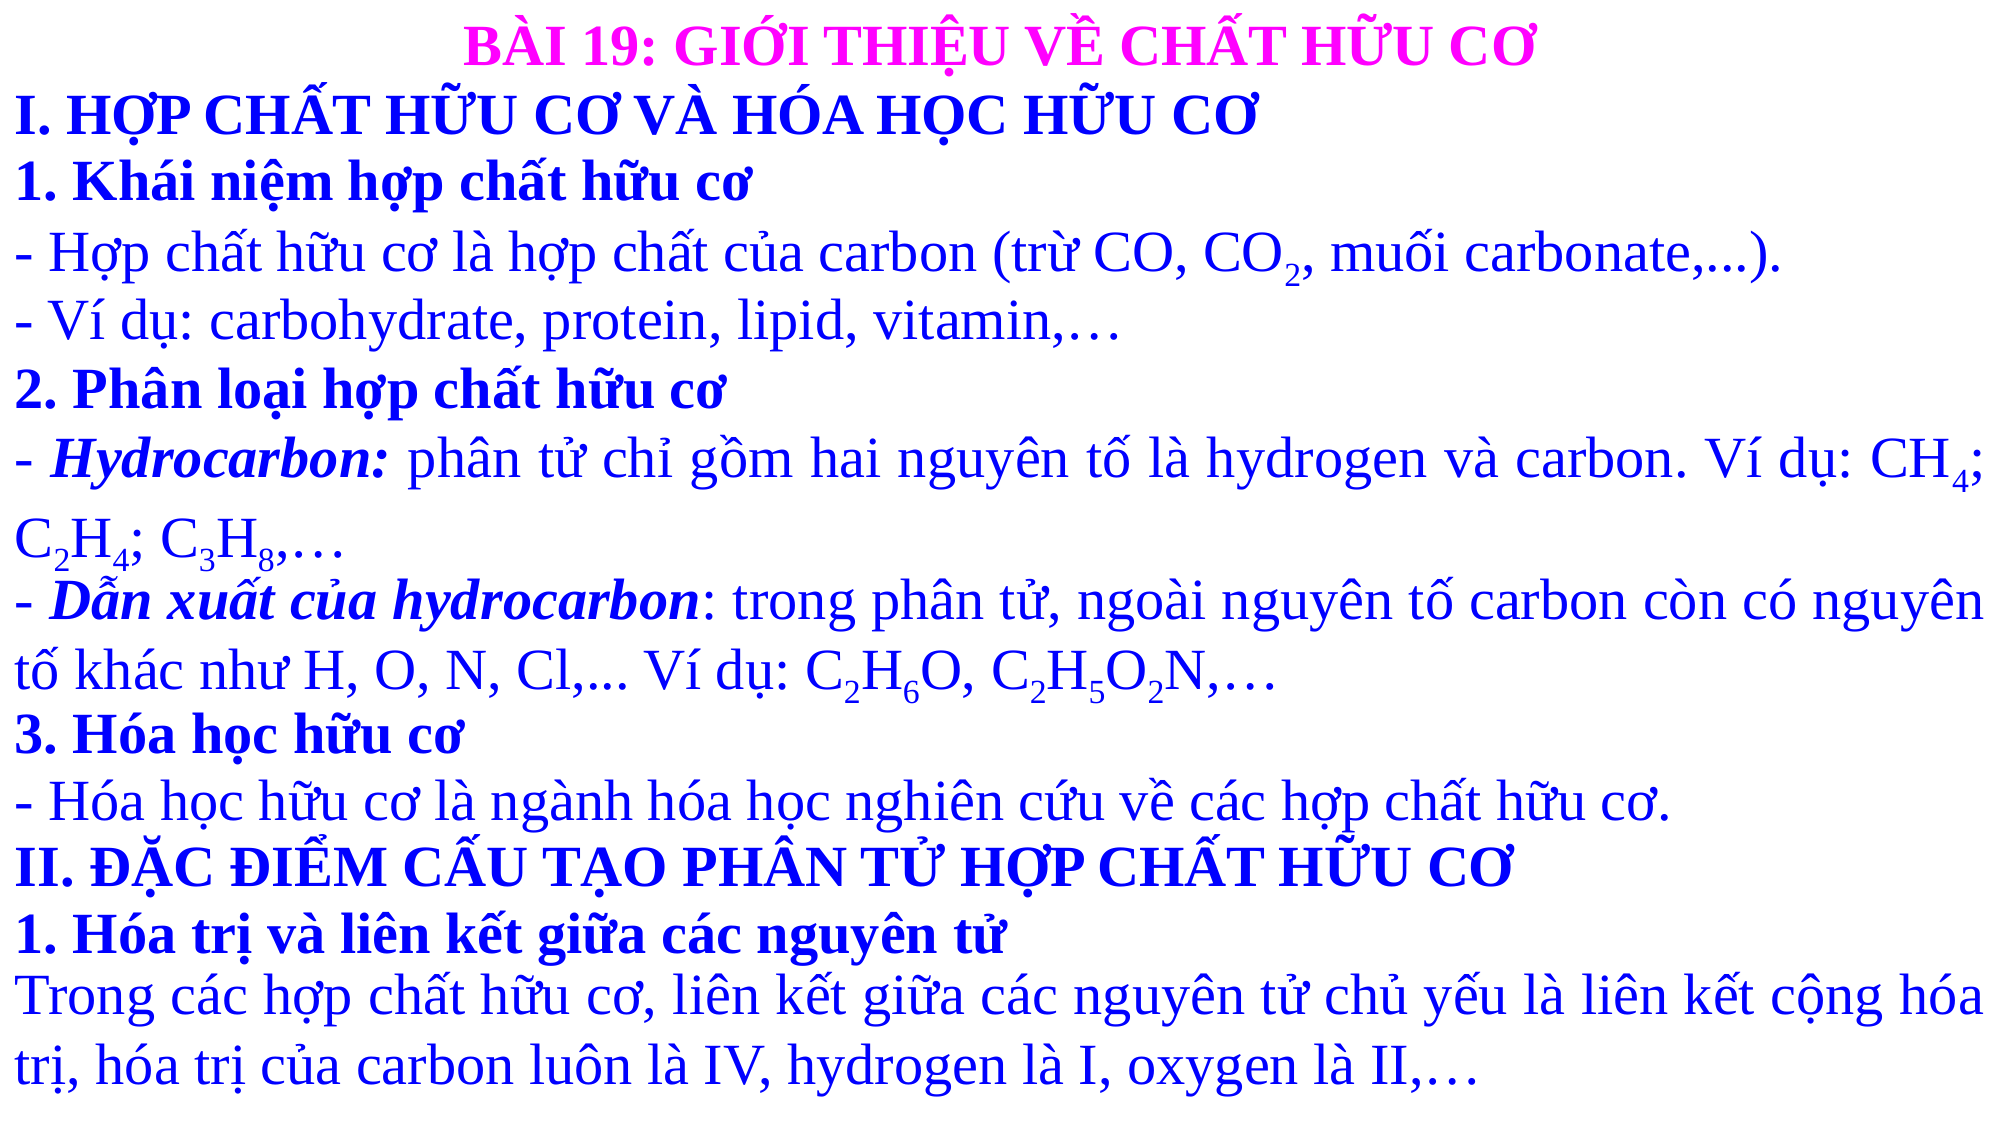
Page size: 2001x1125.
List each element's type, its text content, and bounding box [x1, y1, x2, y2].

text_box - Ví dụ: carbohydrate, protein, lipid, vitamin,… [0, 273, 2000, 342]
text_box 1. Khái niệm hợp chất hữu cơ [0, 134, 2000, 205]
text_box - Hydrocarbon: phân tử chỉ gồm hai nguyên tố là hydrogen và carbon. Ví dụ: CH4; C2H4; C3H8,… [0, 411, 2000, 553]
text_box I. HỢP CHẤT HỮU CƠ VÀ HÓA HỌC HỮU CƠ [0, 75, 2000, 134]
text_box - Hợp chất hữu cơ là hợp chất của carbon (trừ CO, CO2, muối carbonate,...). [0, 205, 2000, 273]
text_box - Hóa học hữu cơ là ngành hóa học nghiên cứu về các hợp chất hữu cơ. [0, 754, 2000, 820]
text_box 1. Hóa trị và liên kết giữa các nguyên tử [0, 888, 2000, 948]
text_box [0, 0, 2000, 75]
text_box II. ĐẶC ĐIỂM CẤU TẠO PHÂN TỬ HỢP CHẤT HỮU CƠ [0, 820, 2000, 888]
text_box Trong các hợp chất hữu cơ, liên kết giữa các nguyên tử chủ yếu là liên kết cộng hóa trị, hóa trị của carbon luôn là IV, hydrogen là I, oxygen là II,… [0, 948, 2000, 1104]
text_box 3. Hóa học hữu cơ [0, 688, 2000, 754]
text_box 2. Phân loại hợp chất hữu cơ [0, 342, 2000, 411]
text_box - Dẫn xuất của hydrocarbon: trong phân tử, ngoài nguyên tố carbon còn có nguyên tố khác như H, O, N, Cl,... Ví dụ: C2H6O, C2H5O2N,… [0, 553, 2000, 688]
